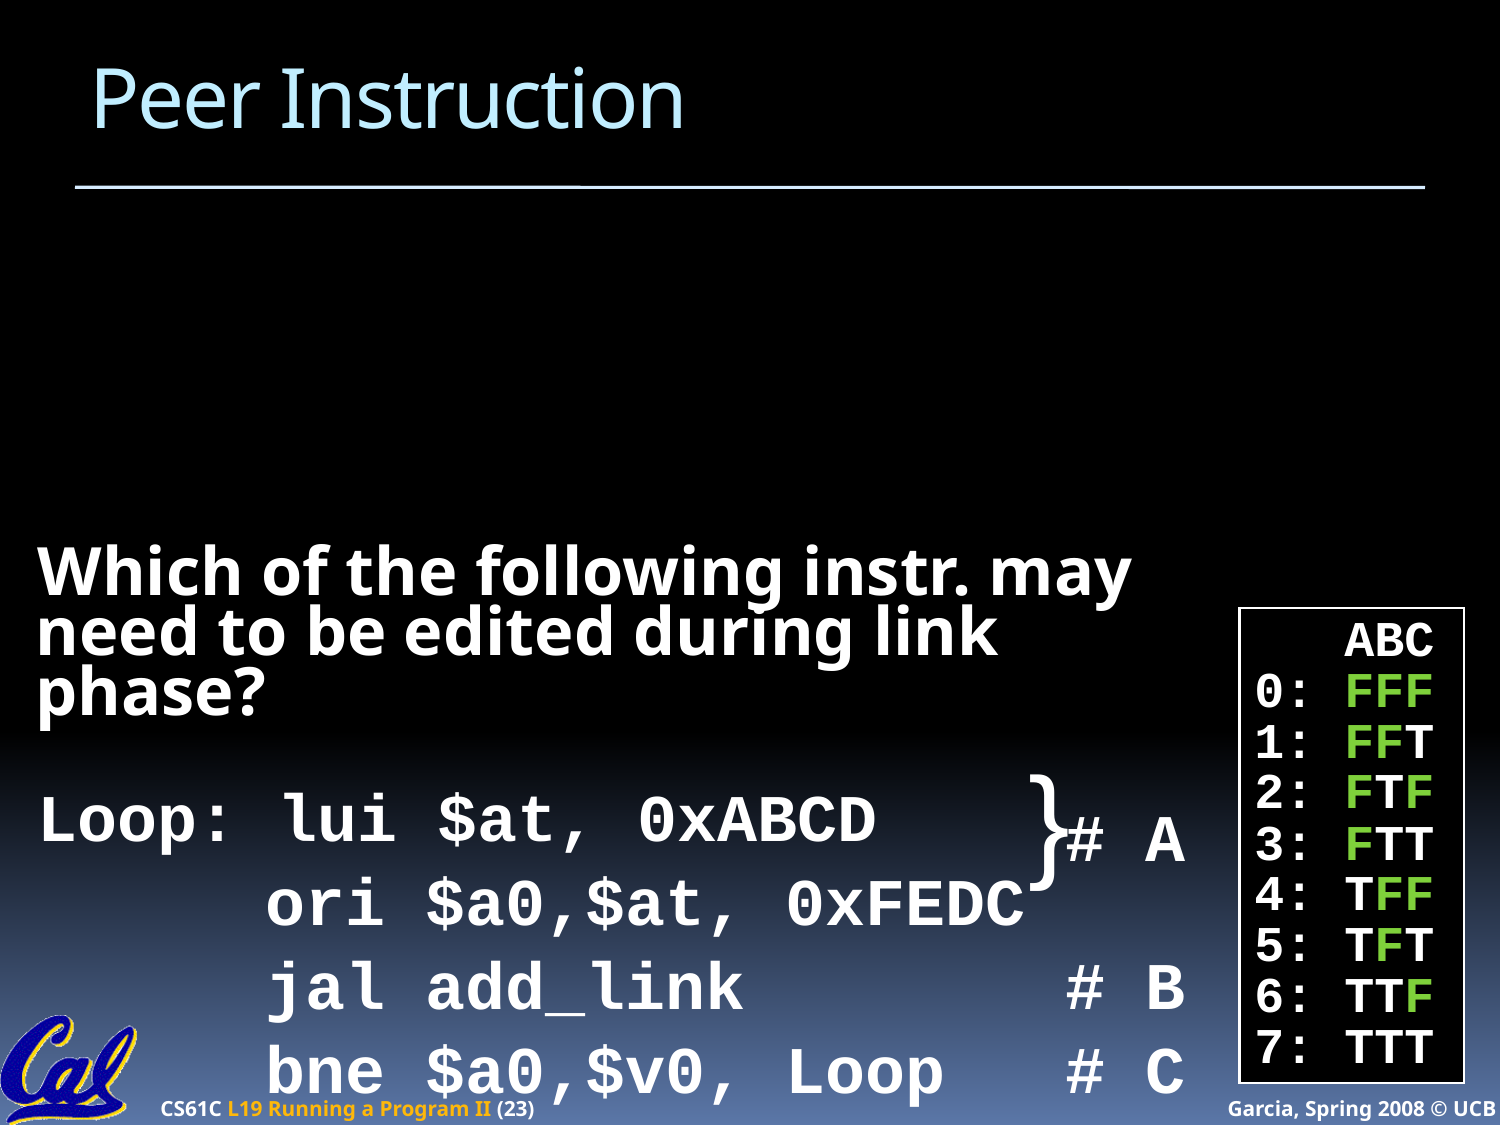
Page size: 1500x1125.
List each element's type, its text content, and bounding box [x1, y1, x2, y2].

title Peer Instruction [75, 37, 1425, 188]
text_box Which of the following instr. may need to be edited during link phase? Loop: lui $at, 0xABCD ori $a0,$at, 0xFEDC jal add_link # B bne $a0,$v0, Loop # C [24, 543, 1222, 1111]
text_box } [1013, 733, 1075, 899]
picture [0, 1015, 140, 1125]
text_box ABC 0: FFF 1: FFT 2: FTF 3: FTT 4: TFF 5: TFT 6: TTF 7: TTT [1239, 608, 1465, 1084]
text_box # A [1075, 787, 1200, 883]
